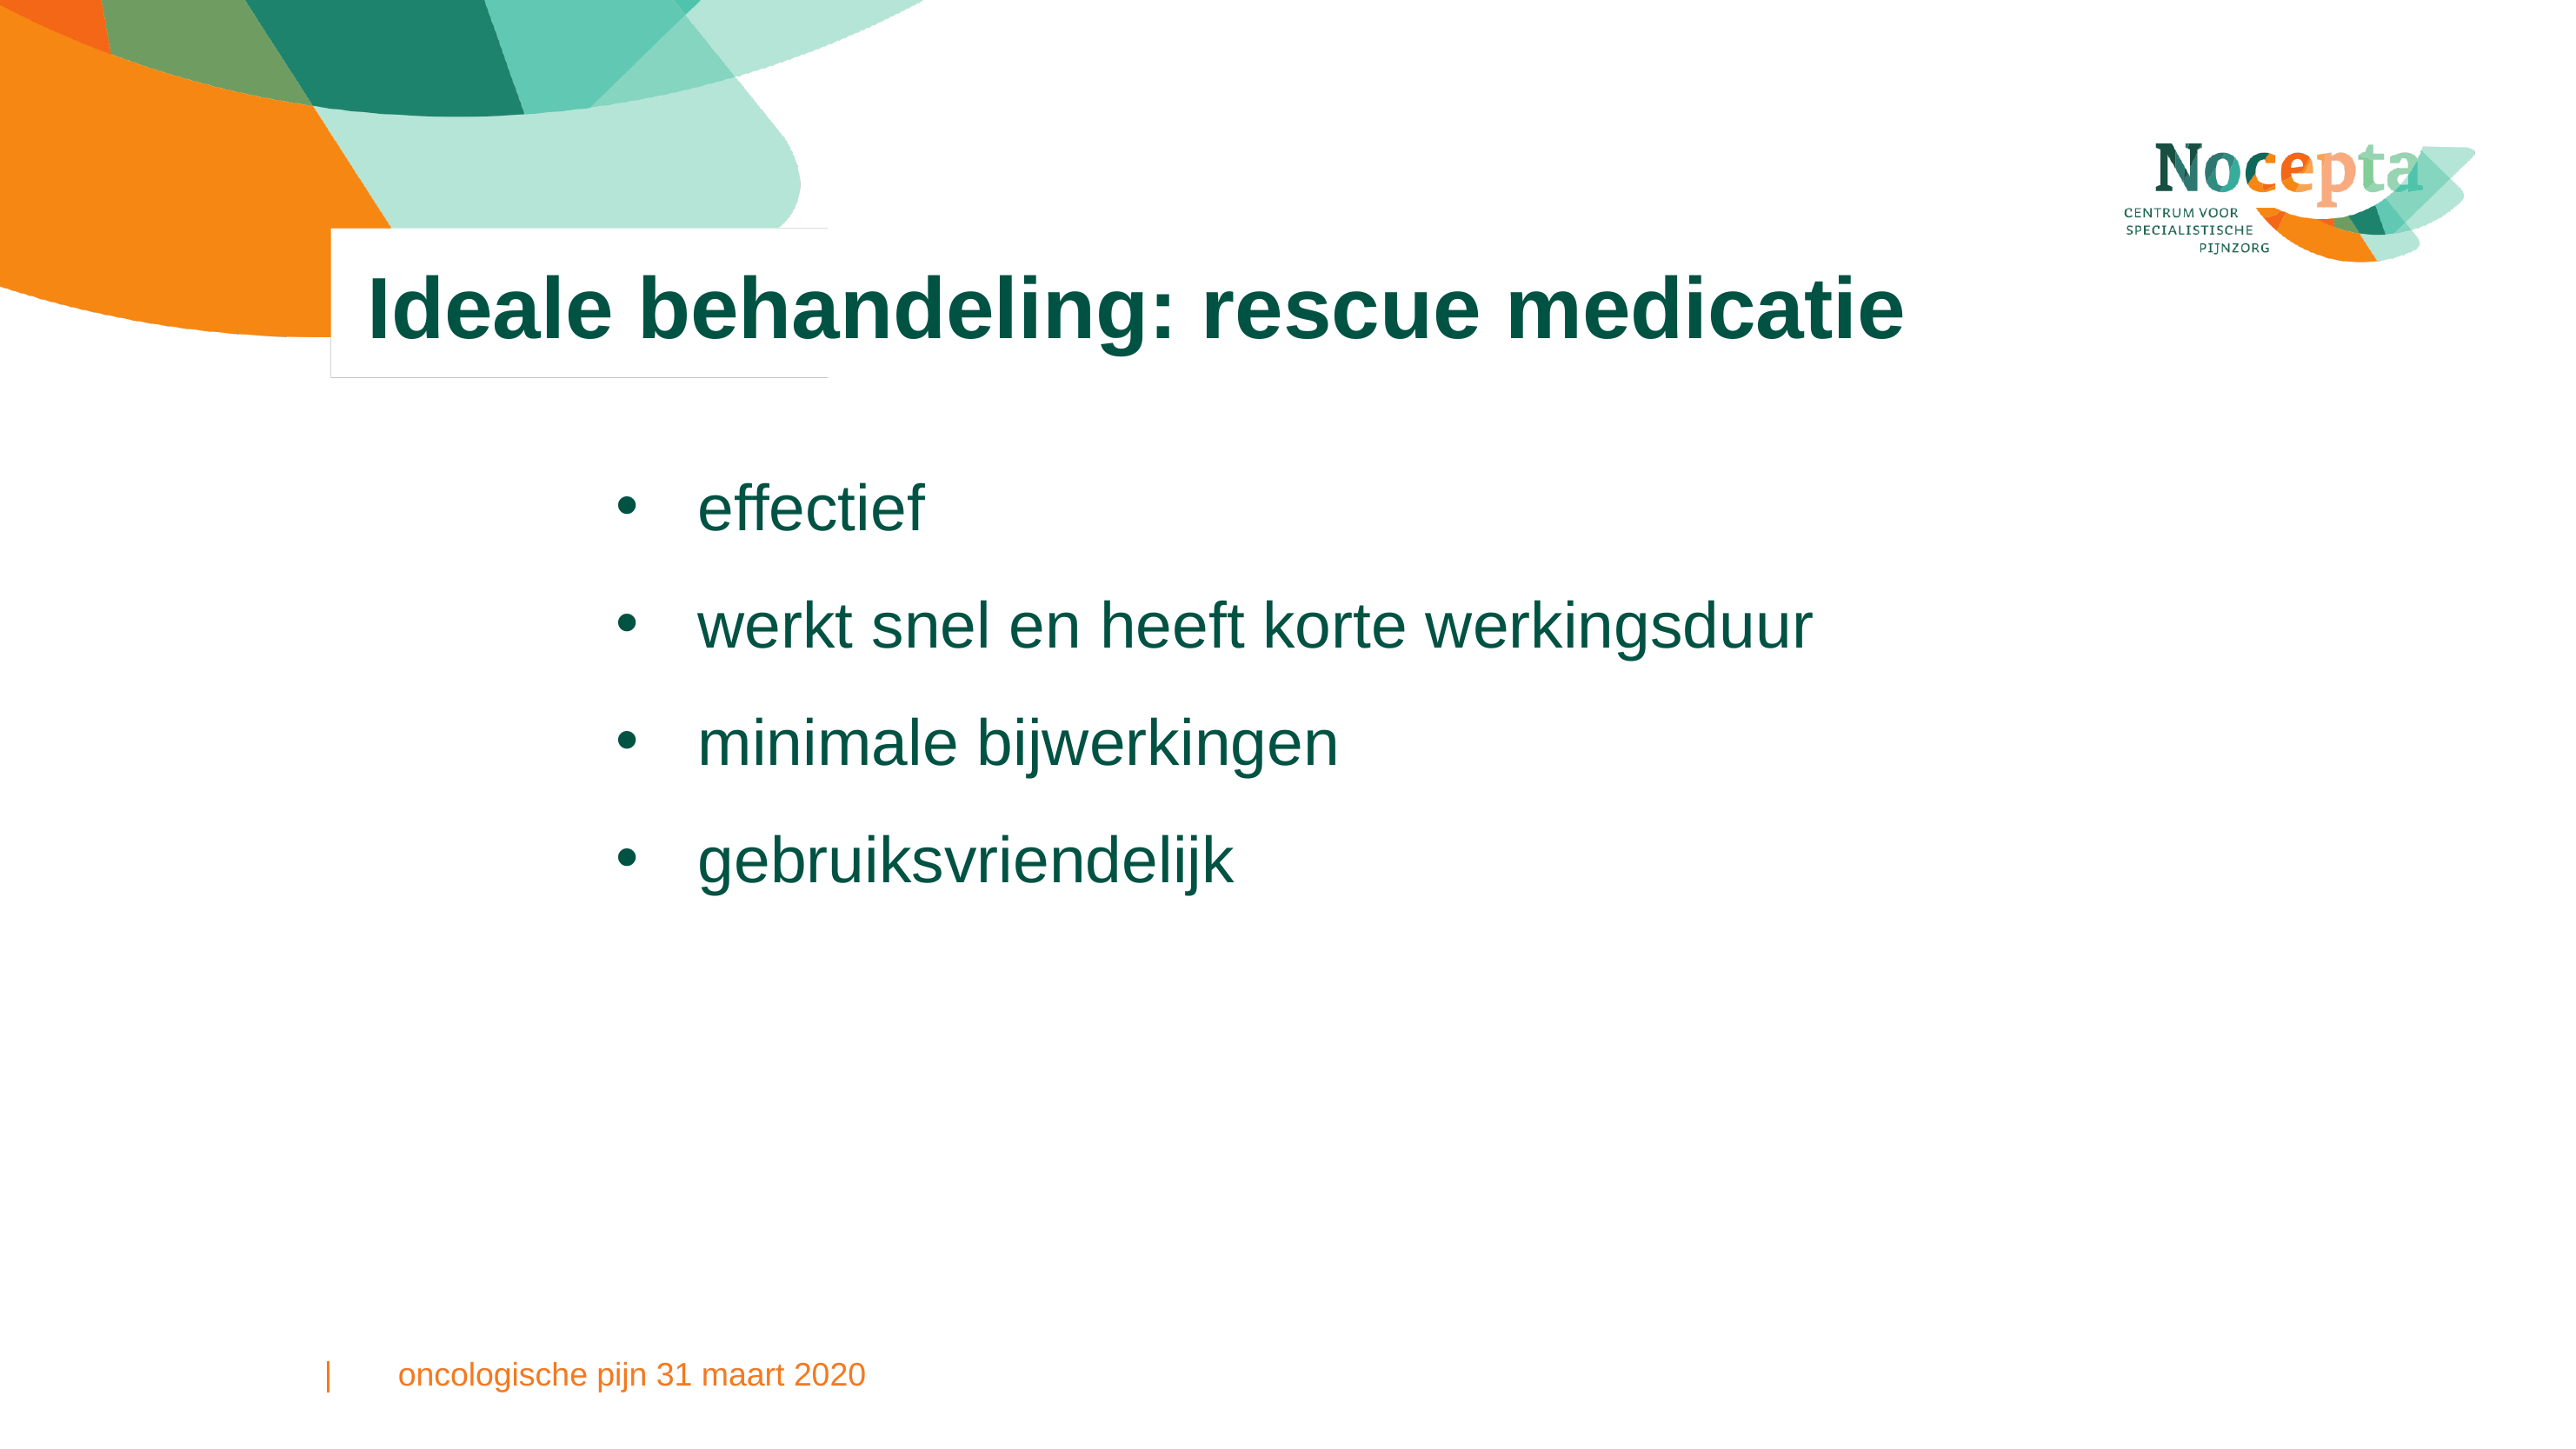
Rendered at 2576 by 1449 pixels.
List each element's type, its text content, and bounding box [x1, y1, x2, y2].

list effectief werkt snel en heeft korte werkingsduur minimale bijwerkingen gebruiksvriendelijk [602, 420, 2342, 1335]
picture [0, 0, 2575, 1449]
footer oncologische pijn 31 maart 2020 [384, 1334, 1766, 1412]
title Ideale behandeling: rescue medicatie [354, 256, 2286, 677]
